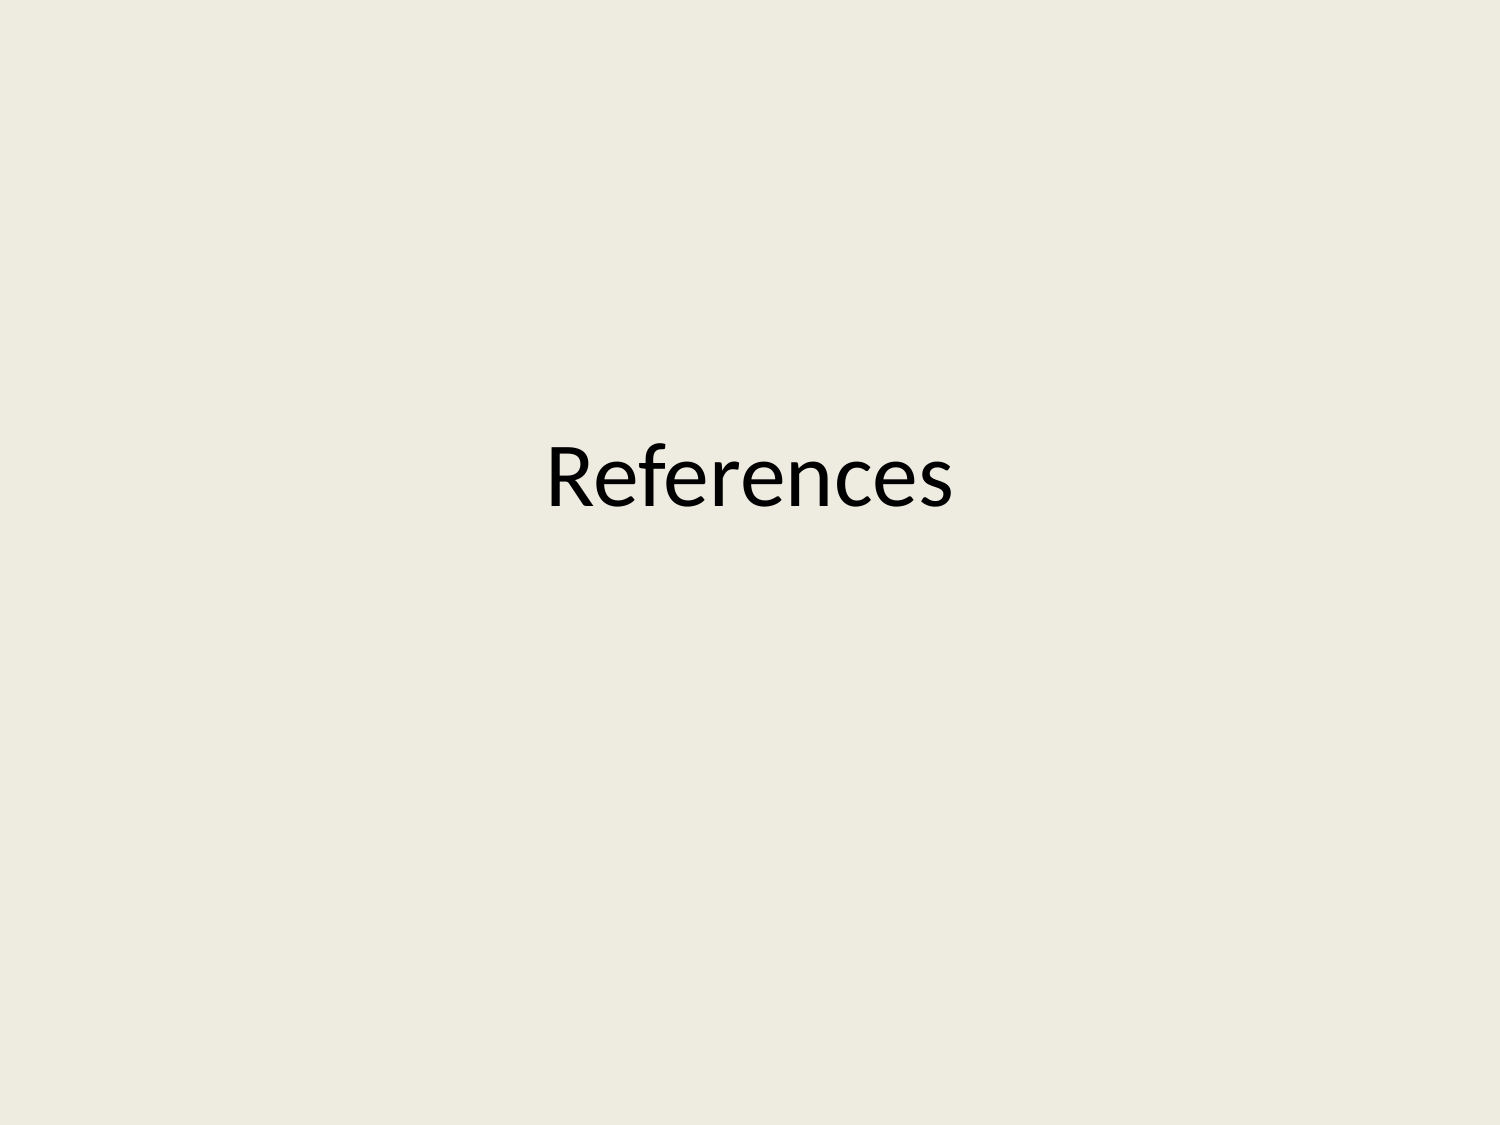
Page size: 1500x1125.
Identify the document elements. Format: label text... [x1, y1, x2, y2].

title References [112, 349, 1388, 591]
